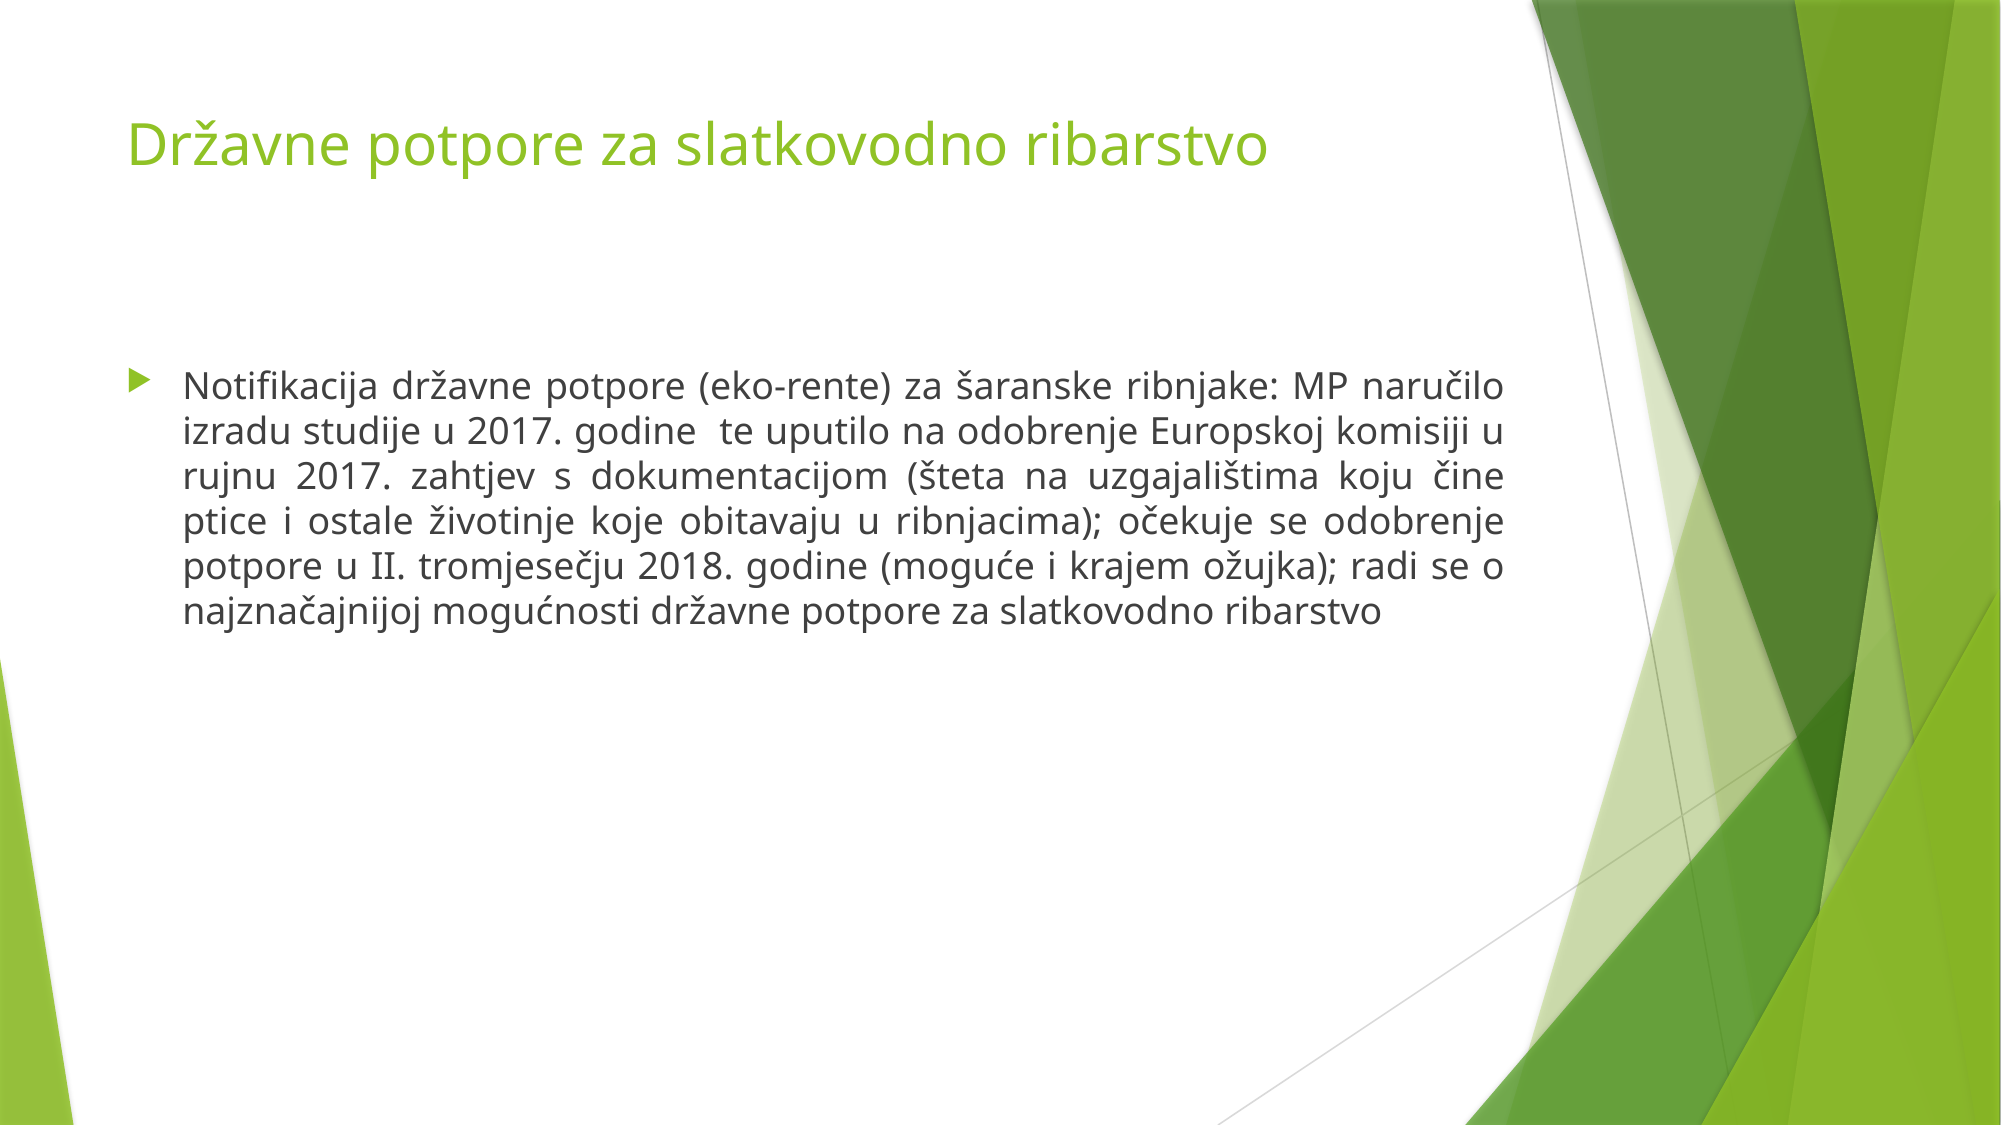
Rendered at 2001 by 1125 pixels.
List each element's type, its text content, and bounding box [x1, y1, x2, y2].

title Državne potpore za slatkovodno ribarstvo [111, 99, 1522, 256]
list Notifikacija državne potpore (eko-rente) za šaranske ribnjake: MP naručilo izradu studije u 2017. godine te uputilo na odobrenje Europskoj komisiji u rujnu 2017. zahtjev s dokumentacijom (šteta na uzgajalištima koju čine ptice i ostale životinje koje obitavaju u ribnjacima); očekuje se odobrenje potpore u II. tromjesečju 2018. godine (moguće i krajem ožujka); radi se o najznačajnijoj mogućnosti državne potpore za slatkovodno ribarstvo [111, 354, 1522, 992]
